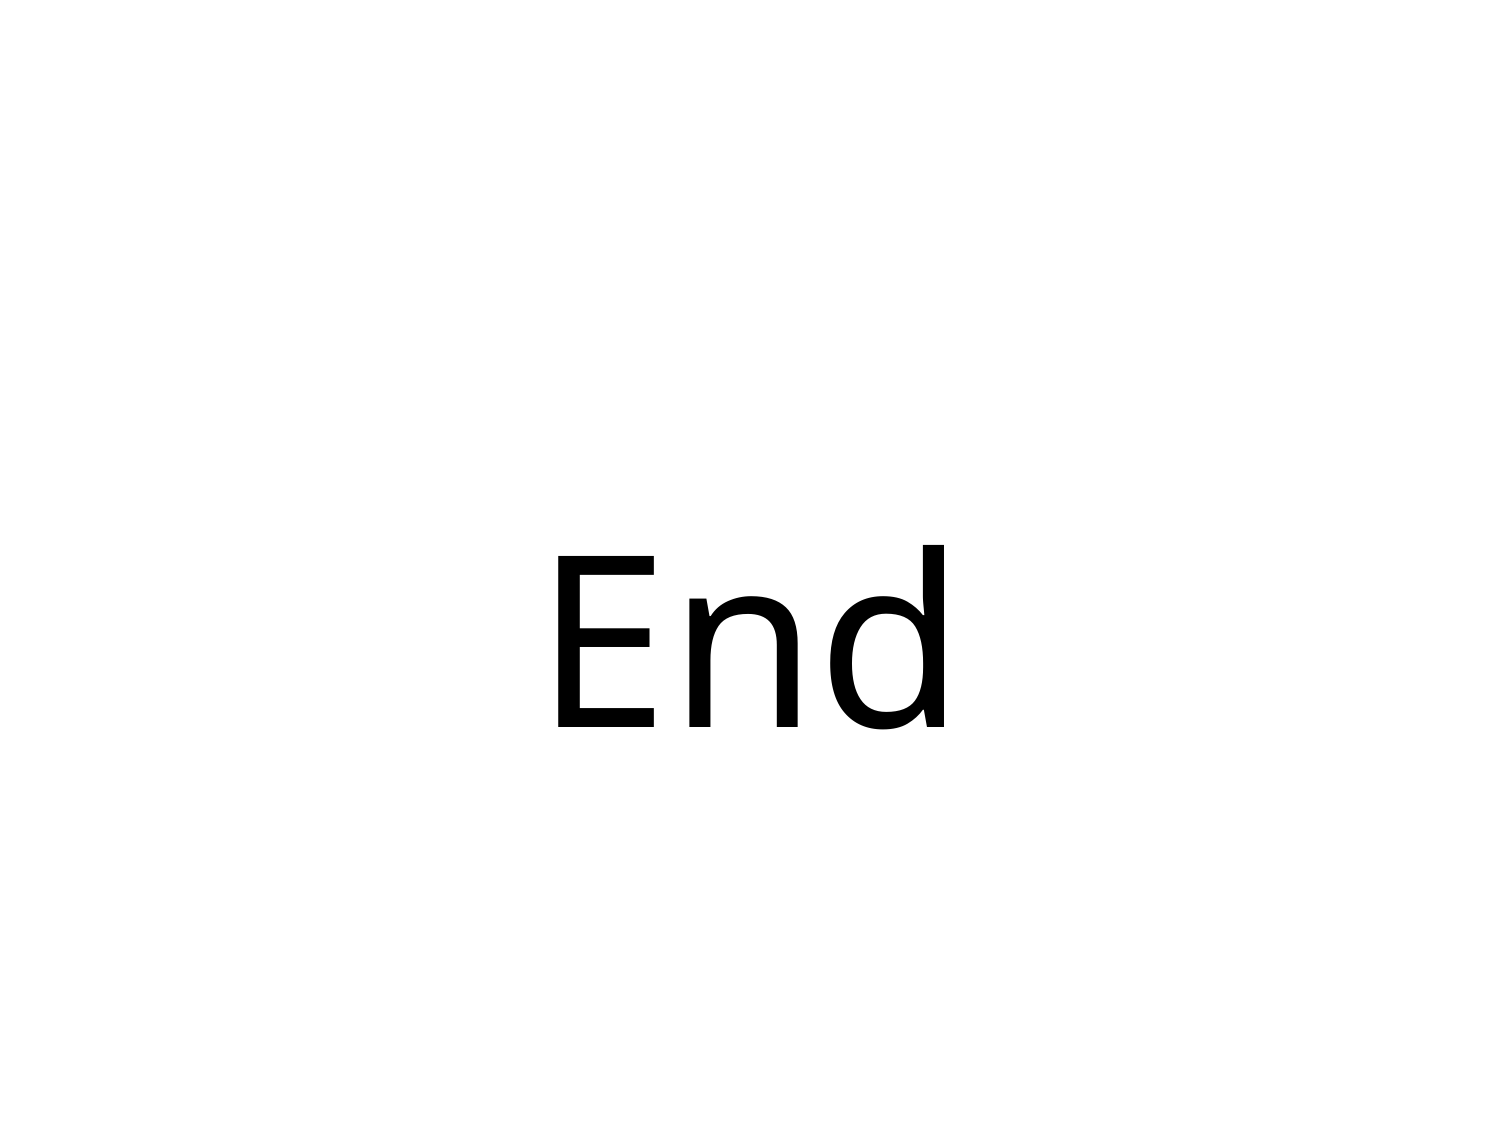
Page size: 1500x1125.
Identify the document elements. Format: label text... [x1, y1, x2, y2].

list End [75, 262, 1425, 1005]
